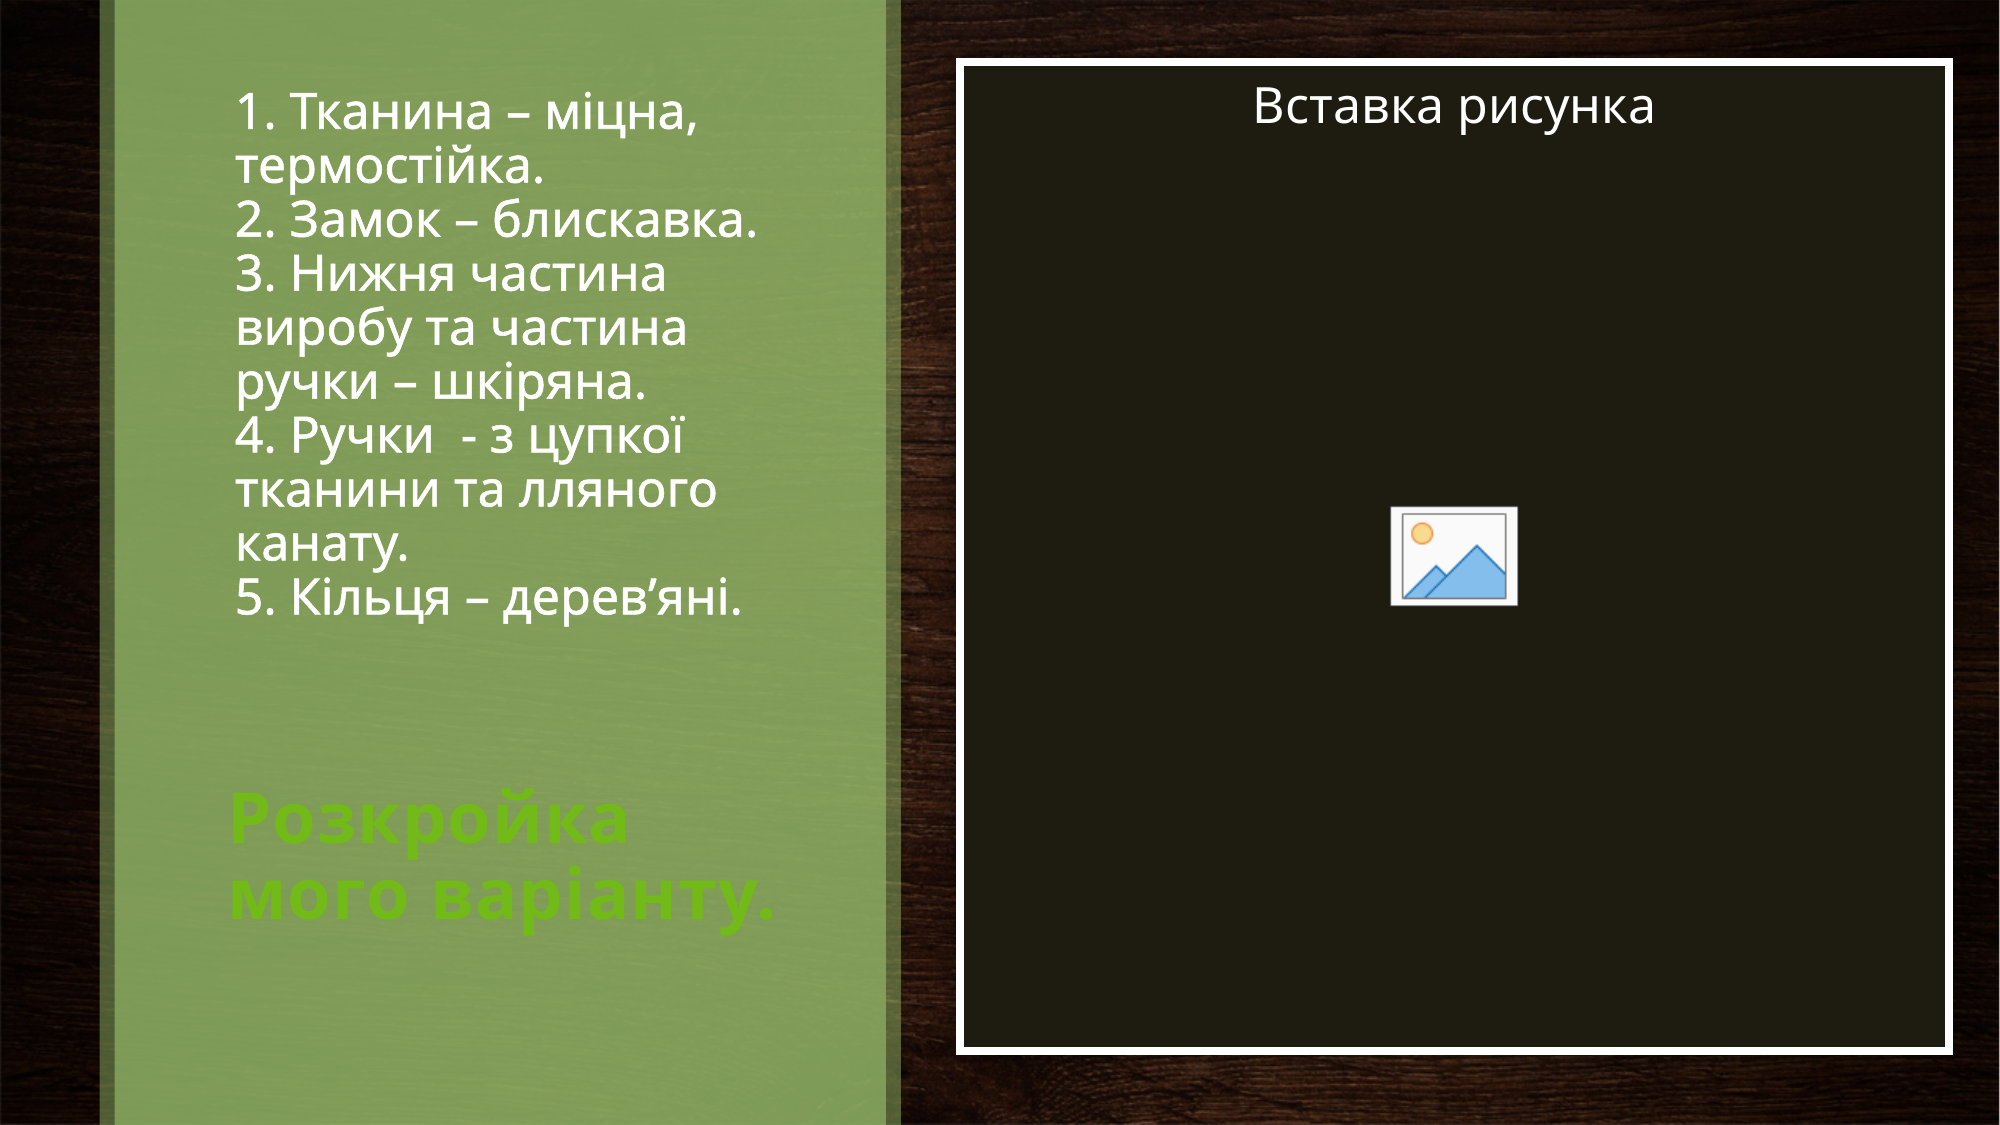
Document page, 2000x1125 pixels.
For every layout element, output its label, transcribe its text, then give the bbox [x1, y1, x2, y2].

picture [901, 0, 2000, 1125]
text_box 1. Тканина – міцна, термостійка. 2. Замок – блискавка. 3. Нижня частина виробу та частина ручки – шкіряна. 4. Ручки - з цупкої тканини та лляного канату. 5. Кільця – дерев’яні. [220, 78, 776, 633]
list Розкройка мого варіанту. [212, 774, 800, 1005]
picture [0, 0, 99, 1125]
